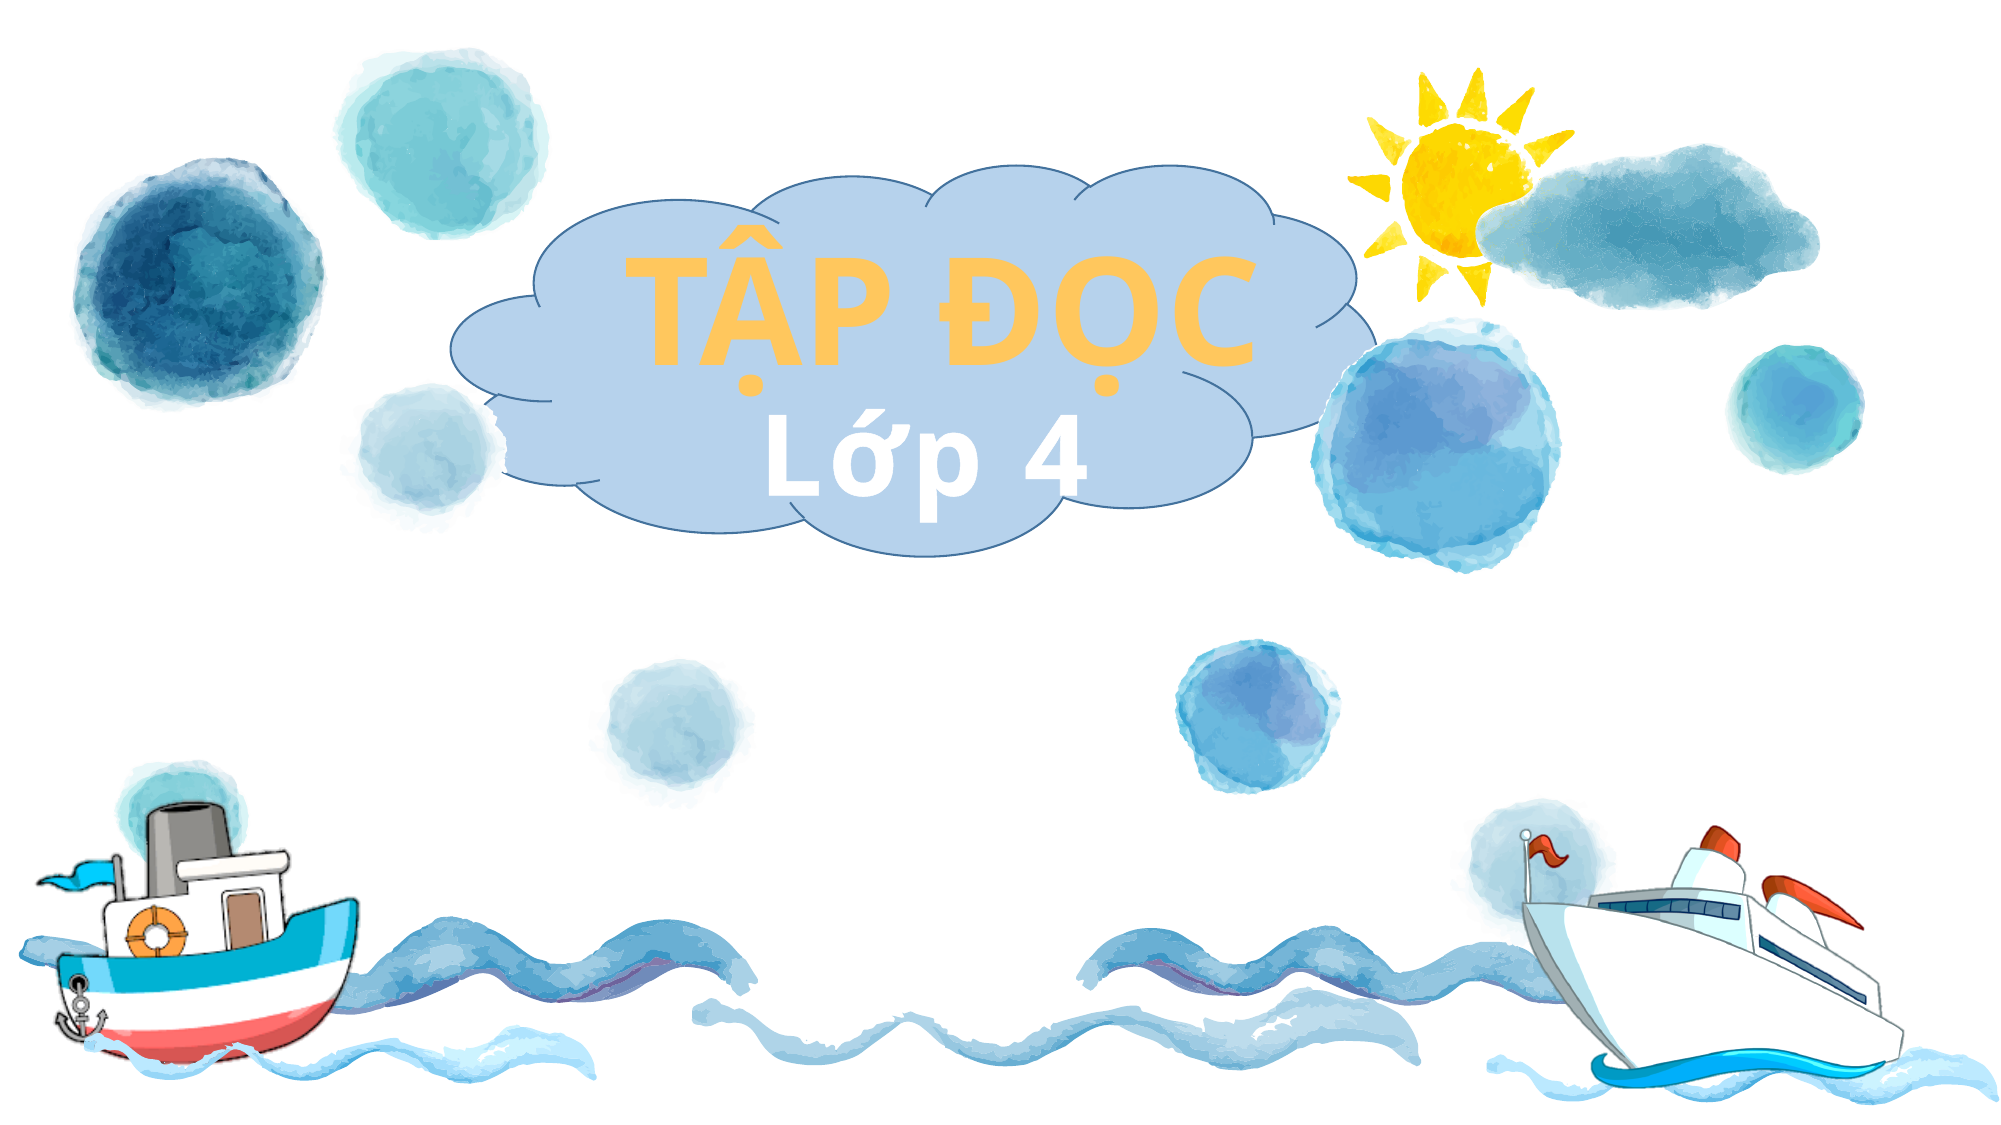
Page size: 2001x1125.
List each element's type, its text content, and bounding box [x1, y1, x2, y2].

picture [1723, 342, 1865, 476]
picture [339, 378, 508, 534]
text_box [810, 526, 1039, 558]
text_box [1104, 403, 1308, 510]
picture [67, 45, 553, 414]
picture [1173, 631, 1336, 797]
picture [1347, 67, 1821, 312]
picture [1308, 316, 1563, 576]
picture [18, 713, 2000, 1125]
text_box Lớp 4 [744, 375, 1104, 526]
text_box [753, 164, 1271, 208]
text_box [1316, 226, 1362, 316]
text_box [612, 198, 745, 208]
text_box TẬP ĐỌC [608, 208, 1316, 403]
text_box [449, 209, 787, 535]
picture [588, 654, 757, 810]
